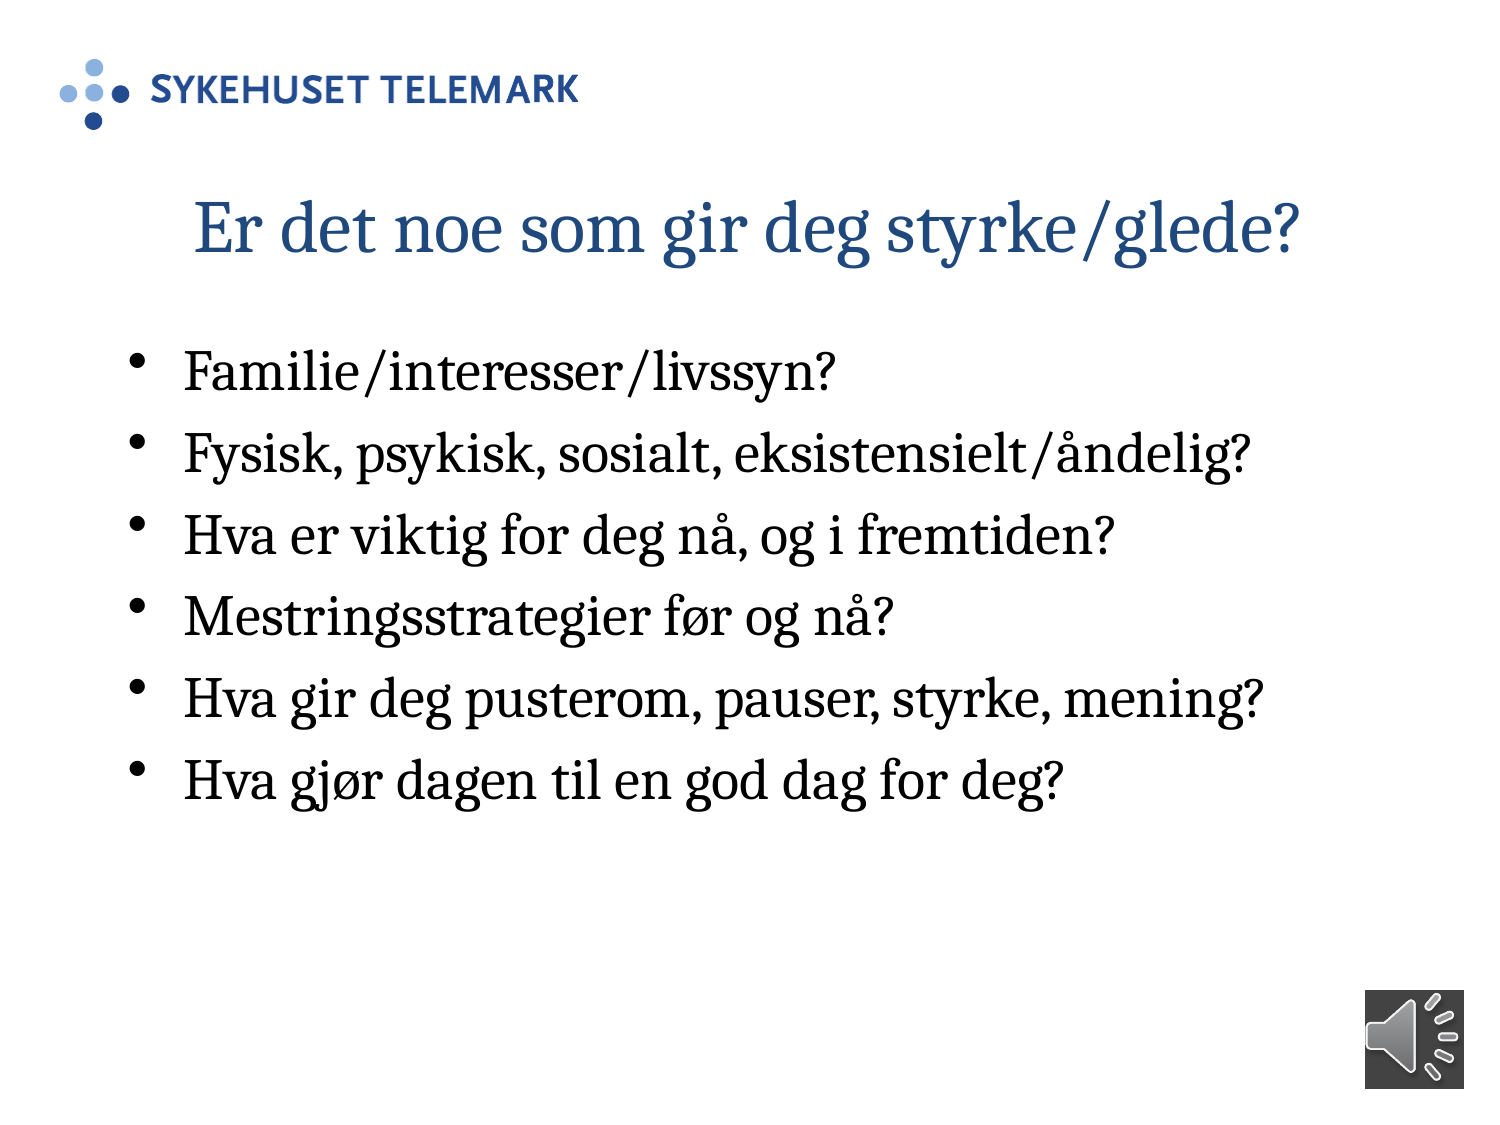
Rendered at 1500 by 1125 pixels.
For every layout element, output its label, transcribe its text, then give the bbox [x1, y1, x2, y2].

list Familie/interesser/livssyn? Fysisk, psykisk, sosialt, eksistensielt/åndelig? Hva er viktig for deg nå, og i fremtiden? Mestringsstrategier før og nå? Hva gir deg pusterom, pauser, styrke, mening? Hva gjør dagen til en god dag for deg? [112, 324, 1388, 1001]
picture [1364, 989, 1465, 1090]
picture [59, 59, 578, 130]
title Er det noe som gir deg styrke/glede? [112, 128, 1388, 317]
